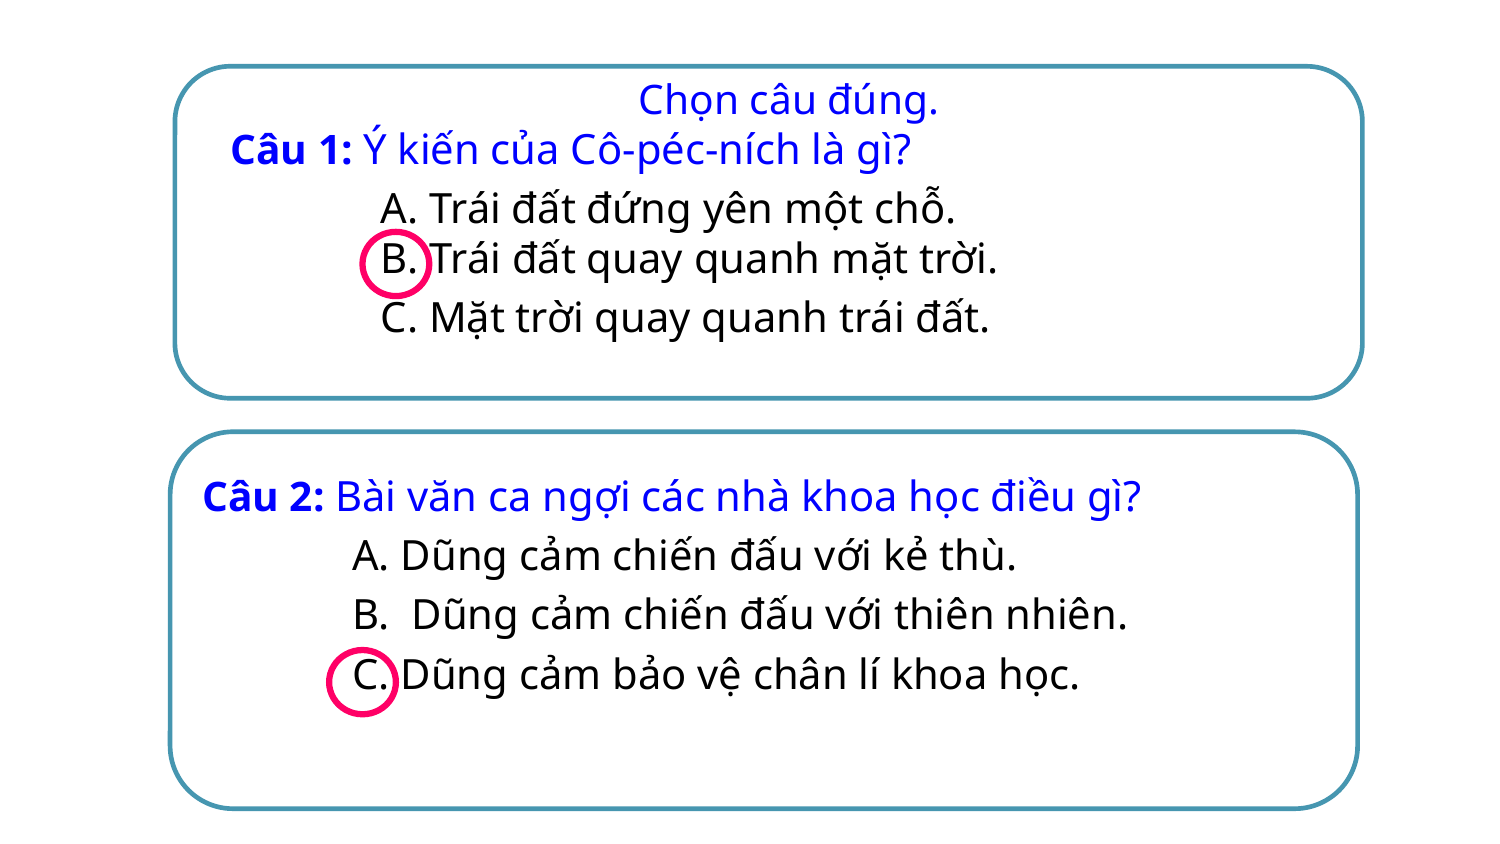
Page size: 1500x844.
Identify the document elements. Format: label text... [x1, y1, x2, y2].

text_box [168, 430, 1360, 811]
text_box [327, 648, 398, 716]
text_box Câu 2: Bài văn ca ngợi các nhà khoa học điều gì? A. Dũng cảm chiến đấu với kẻ thù. B. Dũng cảm chiến đấu với thiên nhiên. C. Dũng cảm bảo vệ chân lí khoa học. [187, 461, 1305, 705]
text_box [174, 65, 1363, 399]
